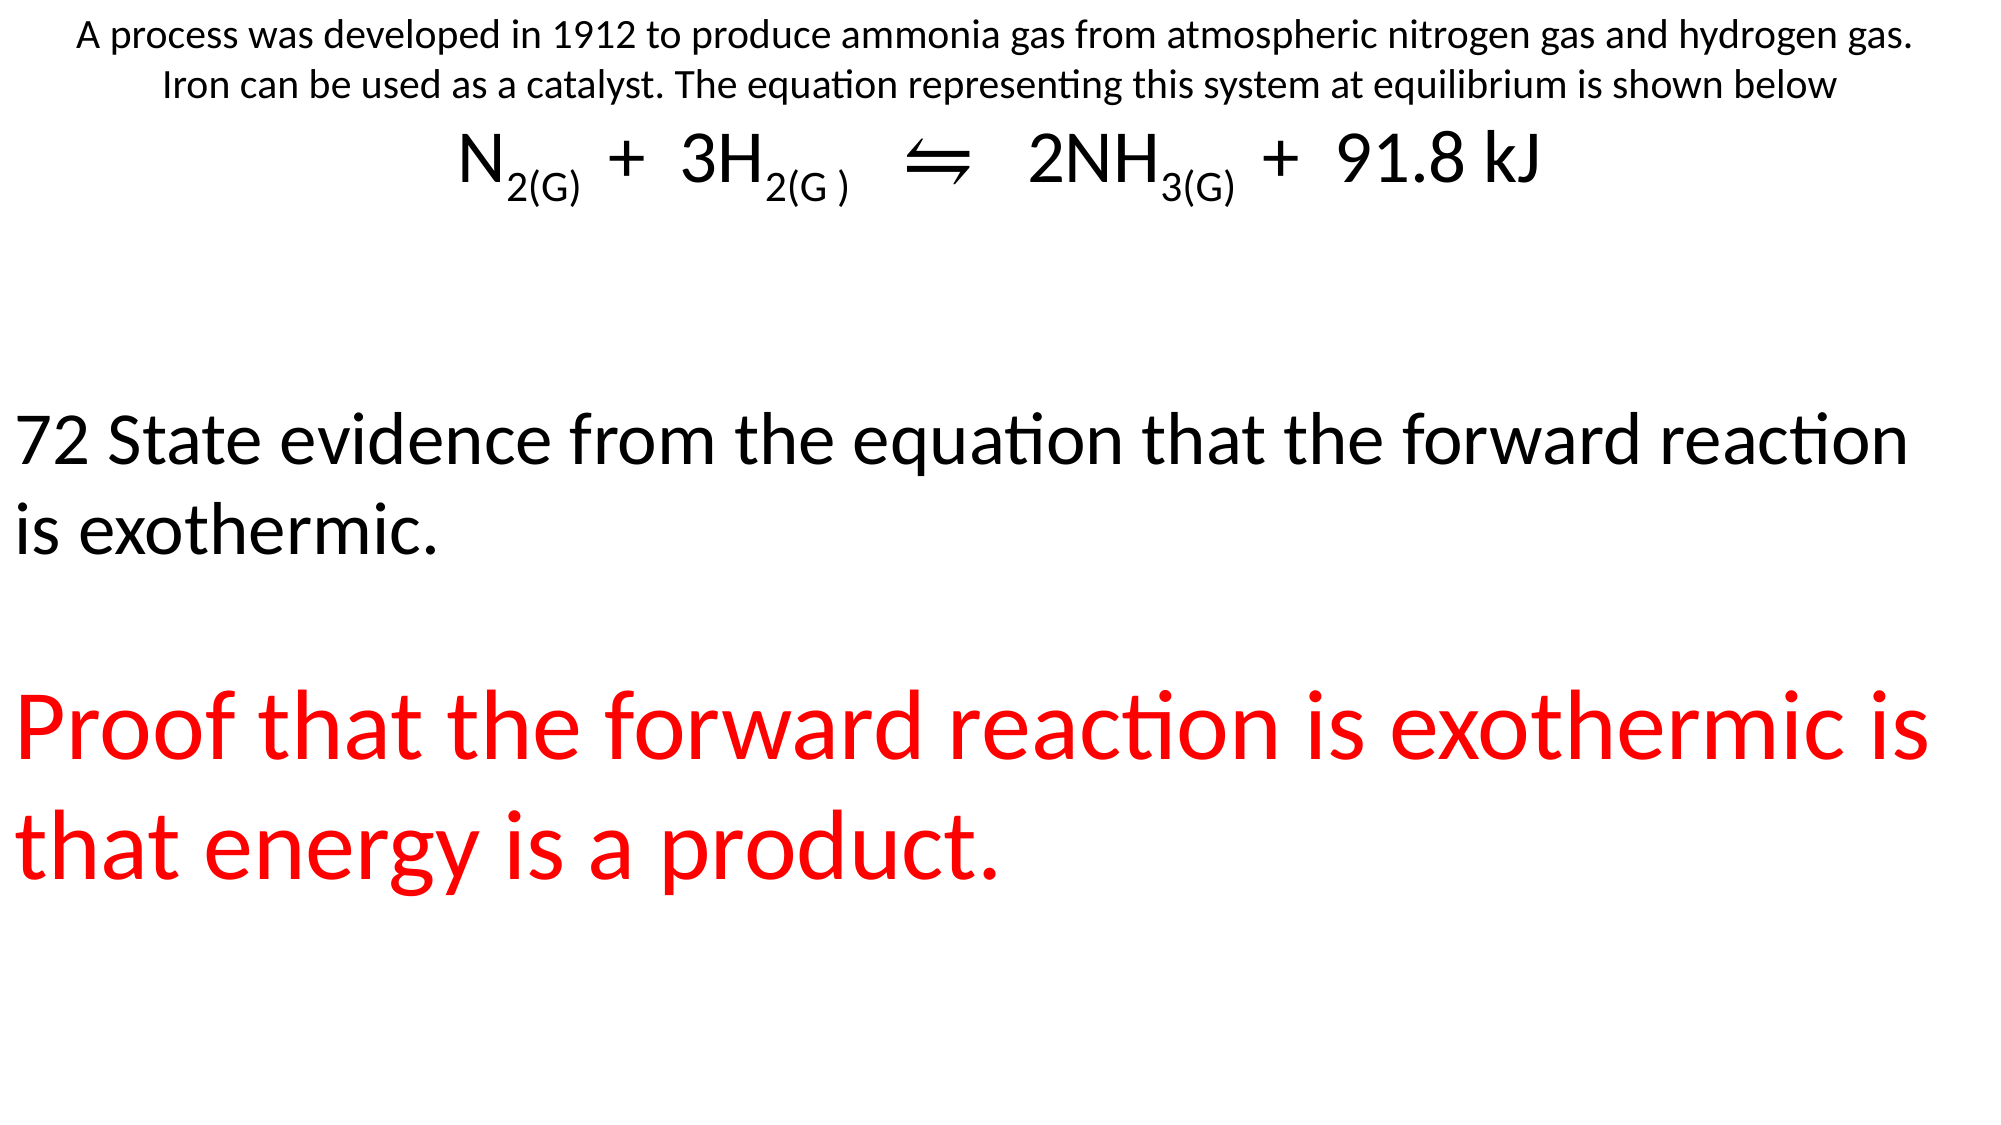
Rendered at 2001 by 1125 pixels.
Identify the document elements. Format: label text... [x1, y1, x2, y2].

text_box A process was developed in 1912 to produce ammonia gas from atmospheric nitrogen gas and hydrogen gas. Iron can be used as a catalyst. The equation representing this system at equilibrium is shown below N2(G) + 3H2(G ) ⇋ 2NH3(G) + 91.8 kJ 72 State evidence from the equation that the forward reaction is exothermic. Proof that the forward reaction is exothermic is that energy is a product. [0, 0, 2000, 907]
